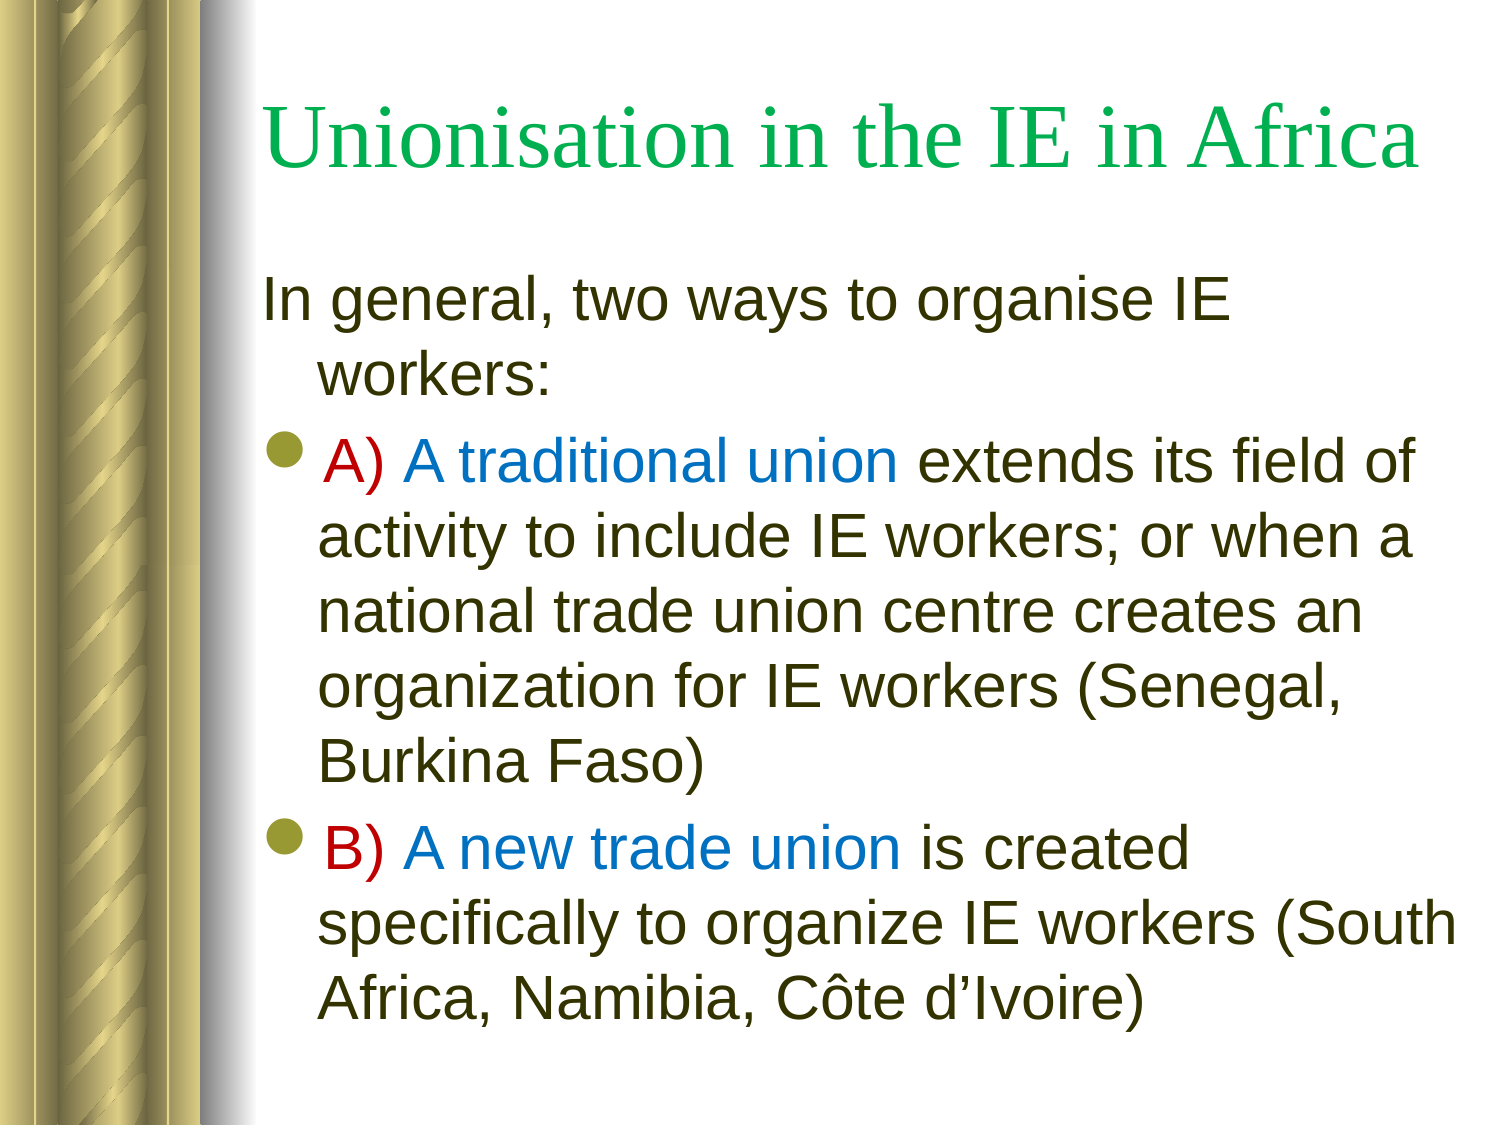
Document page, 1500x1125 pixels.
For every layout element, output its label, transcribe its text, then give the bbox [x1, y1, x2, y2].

list In general, two ways to organise IE workers: A) A traditional union extends its field of activity to include IE workers; or when a national trade union centre creates an organization for IE workers (Senegal, Burkina Faso) B) A new trade union is created specifically to organize IE workers (South Africa, Namibia, Côte d’Ivoire) [245, 249, 1476, 1024]
title Unionisation in the IE in Africa [245, 37, 1476, 226]
